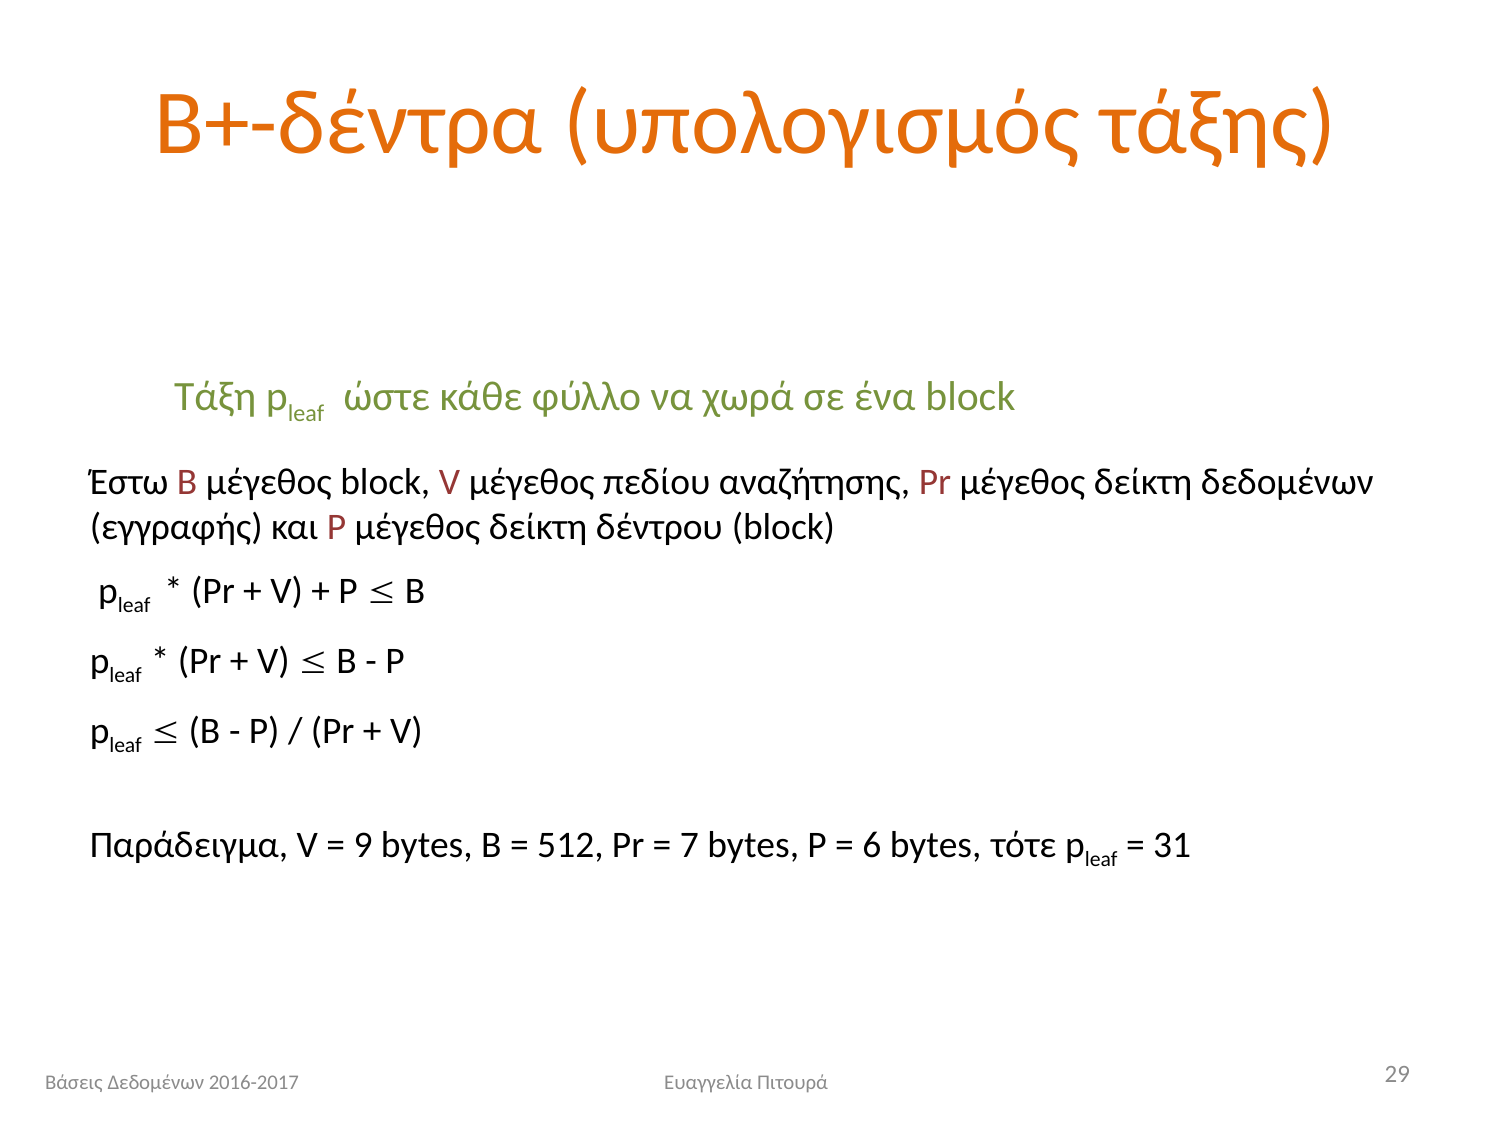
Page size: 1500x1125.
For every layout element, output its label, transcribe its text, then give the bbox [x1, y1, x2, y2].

text_box Παράδειγμα, V = 9 bytes, B = 512, Pr = 7 bytes, P = 6 bytes, τότε pleaf = 31 [75, 812, 1388, 879]
text_box Έστω Β μέγεθος block, V μέγεθος πεδίου αναζήτησης, Pr μέγεθος δείκτη δεδομένων (εγγραφής) και P μέγεθος δείκτη δέντρου (block) pleaf * (Pr + V) + P  B pleaf * (Pr + V)  B - P pleaf  (B - P) / (Pr + V) [74, 449, 1425, 765]
slide_number Βάσεις Δεδομένων 2016-2017 [30, 1051, 381, 1112]
title Β+-δέντρα (υπολογισμός τάξης) [71, 23, 1422, 211]
slide_number 29 [1074, 1042, 1425, 1103]
footer Ευαγγελία Πιτουρά [508, 1051, 984, 1112]
text_box Τάξη pleaf ώστε κάθε φύλλο να χωρά σε ένα block [159, 361, 1422, 434]
